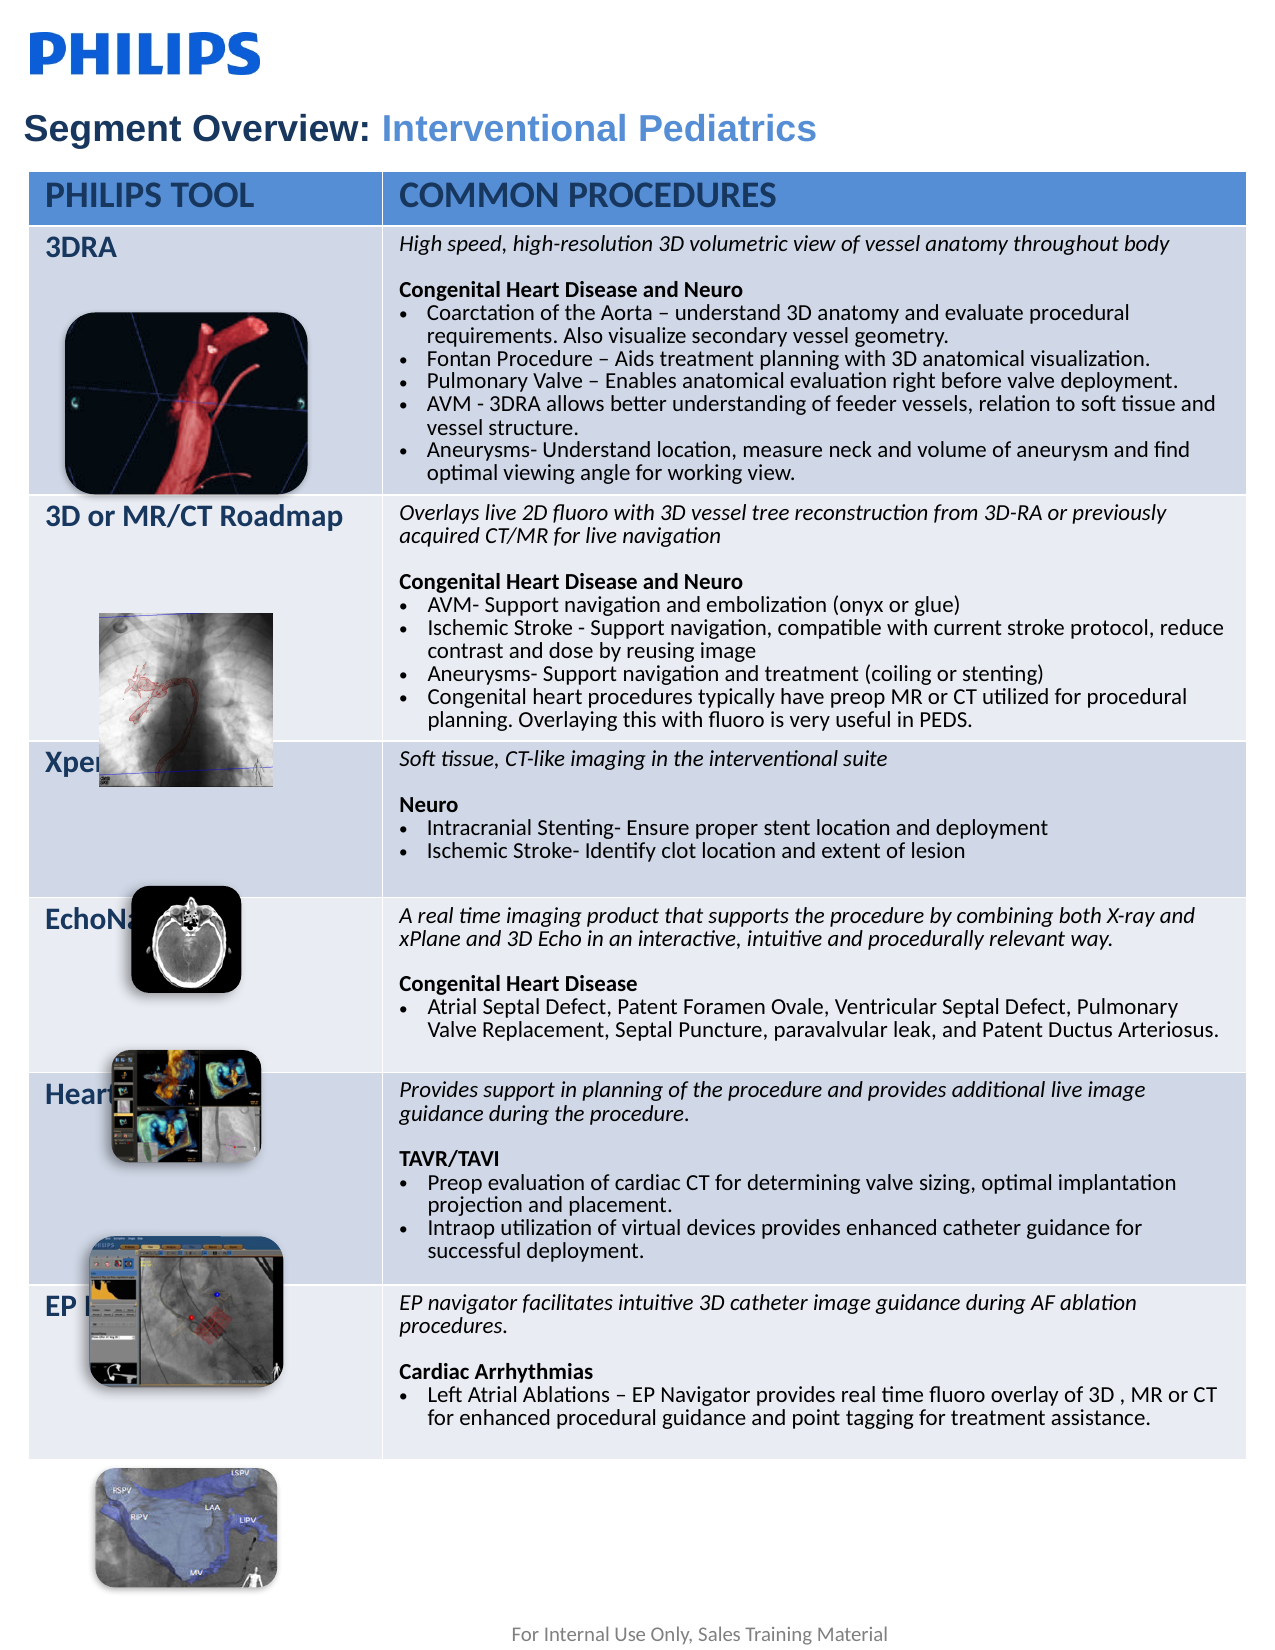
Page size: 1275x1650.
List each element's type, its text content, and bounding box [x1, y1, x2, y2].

table_header COMMON PROCEDURES [383, 172, 1246, 225]
table_cell High speed, high-resolution 3D volumetric view of vessel anatomy throughout body Congenital Heart Disease and Neuro Coarctation of the Aorta – understand 3D anatomy and evaluate procedural requirements. Also visualize secondary vessel geometry. Fontan Procedure – Aids treatment planning with 3D anatomical visualization. Pulmonary Valve – Enables anatomical evaluation right before valve deployment. AVM - 3DRA allows better understanding of feeder vessels, relation to soft tissue and vessel structure. Aneurysms- Understand location, measure neck and volume of aneurysm and find optimal viewing angle for working view. [383, 227, 1246, 494]
picture [30, 32, 260, 76]
text_box [95, 1468, 278, 1588]
table_header PHILIPS TOOL [29, 172, 382, 225]
table_cell 3DRA [29, 227, 382, 494]
table_cell Overlays live 2D fluoro with 3D vessel tree reconstruction from 3D-RA or previously acquired CT/MR for live navigation Congenital Heart Disease and Neuro AVM- Support navigation and embolization (onyx or glue) Ischemic Stroke - Support navigation, compatible with current stroke protocol, reduce contrast and dose by reusing image Aneurysms- Support navigation and treatment (coiling or stenting) Congenital heart procedures typically have preop MR or CT utilized for procedural planning. Overlaying this with fluoro is very useful in PEDS. [383, 496, 1246, 740]
table_cell HeartNavigator [29, 1073, 382, 1284]
table_cell 3D or MR/CT Roadmap [29, 496, 382, 740]
text_box [65, 312, 308, 495]
table_cell EP Navigator [29, 1286, 382, 1459]
picture [111, 1049, 262, 1163]
table_cell EchoNavigator [29, 898, 382, 1072]
picture [88, 1235, 284, 1388]
table_cell XperCT [29, 742, 382, 897]
table_cell A real time imaging product that supports the procedure by combining both X-ray and xPlane and 3D Echo in an interactive, intuitive and procedurally relevant way. Congenital Heart Disease Atrial Septal Defect, Patent Foramen Ovale, Ventricular Septal Defect, Pulmonary Valve Replacement, Septal Puncture, paravalvular leak, and Patent Ductus Arteriosus. [383, 898, 1246, 1072]
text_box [98, 612, 274, 788]
table_cell Soft tissue, CT-like imaging in the interventional suite Neuro Intracranial Stenting- Ensure proper stent location and deployment Ischemic Stroke- Identify clot location and extent of lesion [383, 742, 1246, 897]
table_cell Provides support in planning of the procedure and provides additional live image guidance during the procedure. TAVR/TAVI Preop evaluation of cardiac CT for determining valve sizing, optimal implantation projection and placement. Intraop utilization of virtual devices provides enhanced catheter guidance for successful deployment. [383, 1073, 1246, 1284]
picture [131, 885, 242, 994]
table_cell EP navigator facilitates intuitive 3D catheter image guidance during AF ablation procedures. Cardiac Arrhythmias Left Atrial Ablations – EP Navigator provides real time fluoro overlay of 3D , MR or CT for enhanced procedural guidance and point tagging for treatment assistance. [383, 1286, 1246, 1459]
text_box Segment Overview: Interventional Pediatrics [16, 96, 1225, 147]
text_box For Internal Use Only, Sales Training Material [362, 1612, 1038, 1650]
